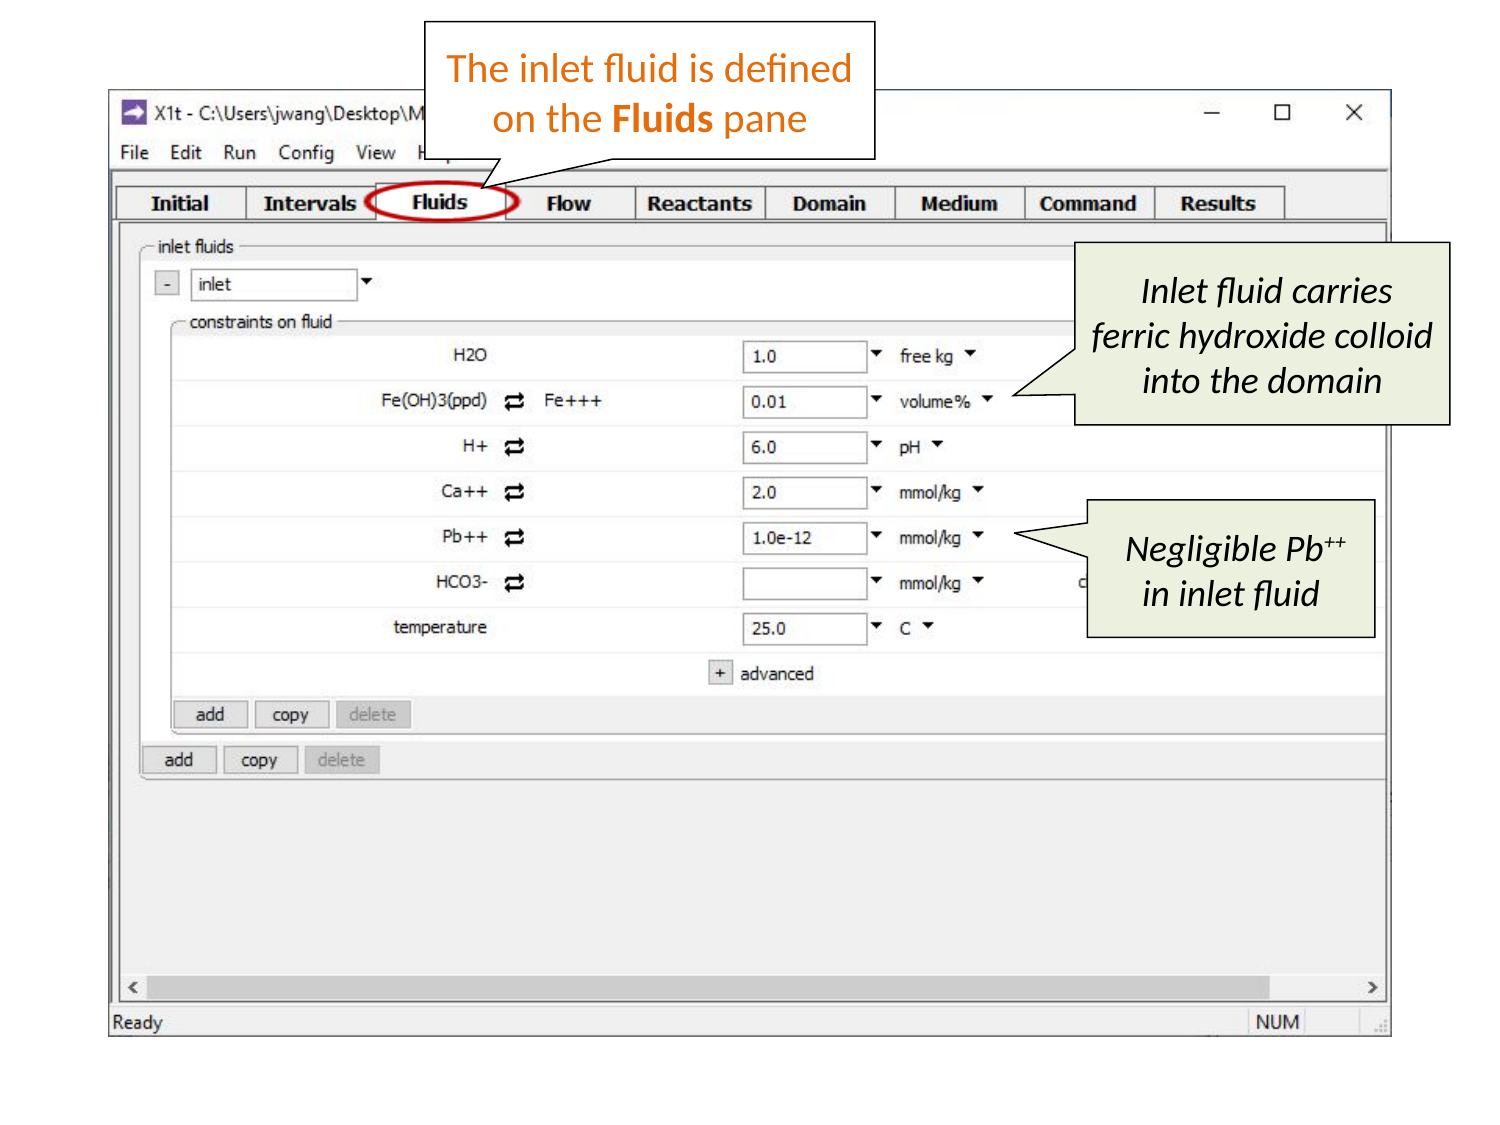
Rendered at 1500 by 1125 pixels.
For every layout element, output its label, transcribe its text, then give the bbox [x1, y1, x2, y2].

text_box Inlet fluid carries ferric hydroxide colloid into the domain [1396, 242, 1450, 425]
text_box The inlet fluid is defined on the Fluids pane [424, 21, 875, 88]
picture [108, 89, 1392, 1037]
